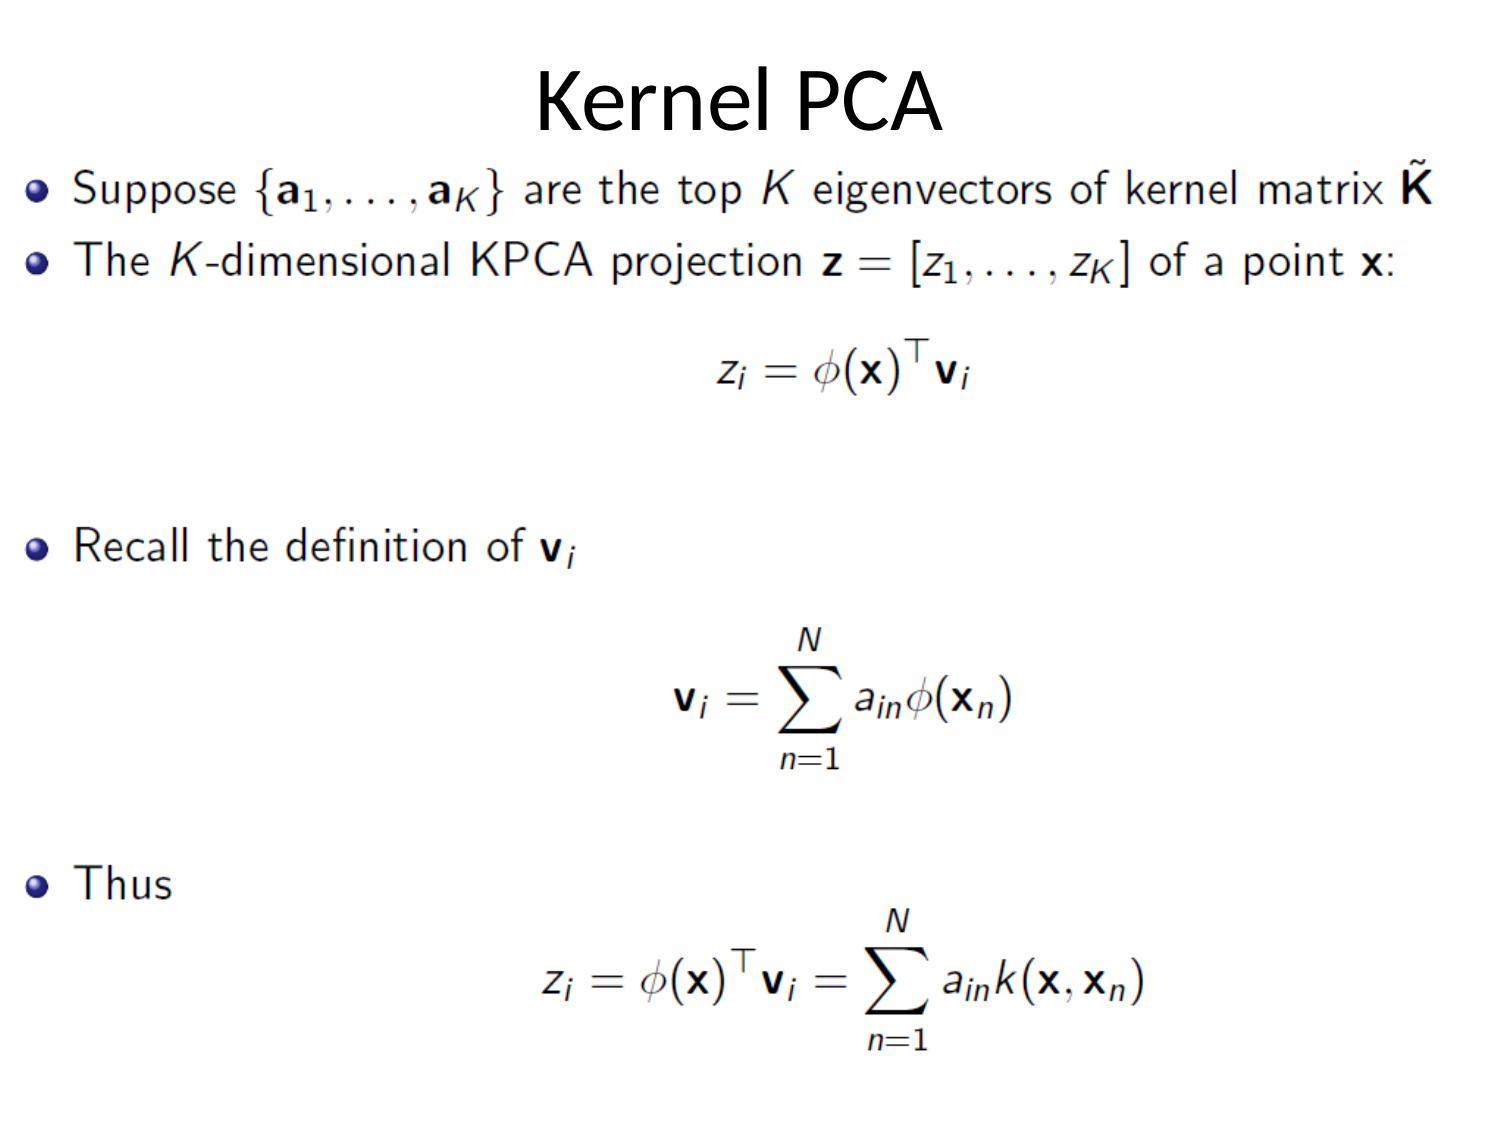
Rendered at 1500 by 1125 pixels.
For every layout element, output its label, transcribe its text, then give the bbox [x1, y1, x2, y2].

title Kernel PCA [64, 0, 1415, 135]
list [0, 136, 1500, 1088]
